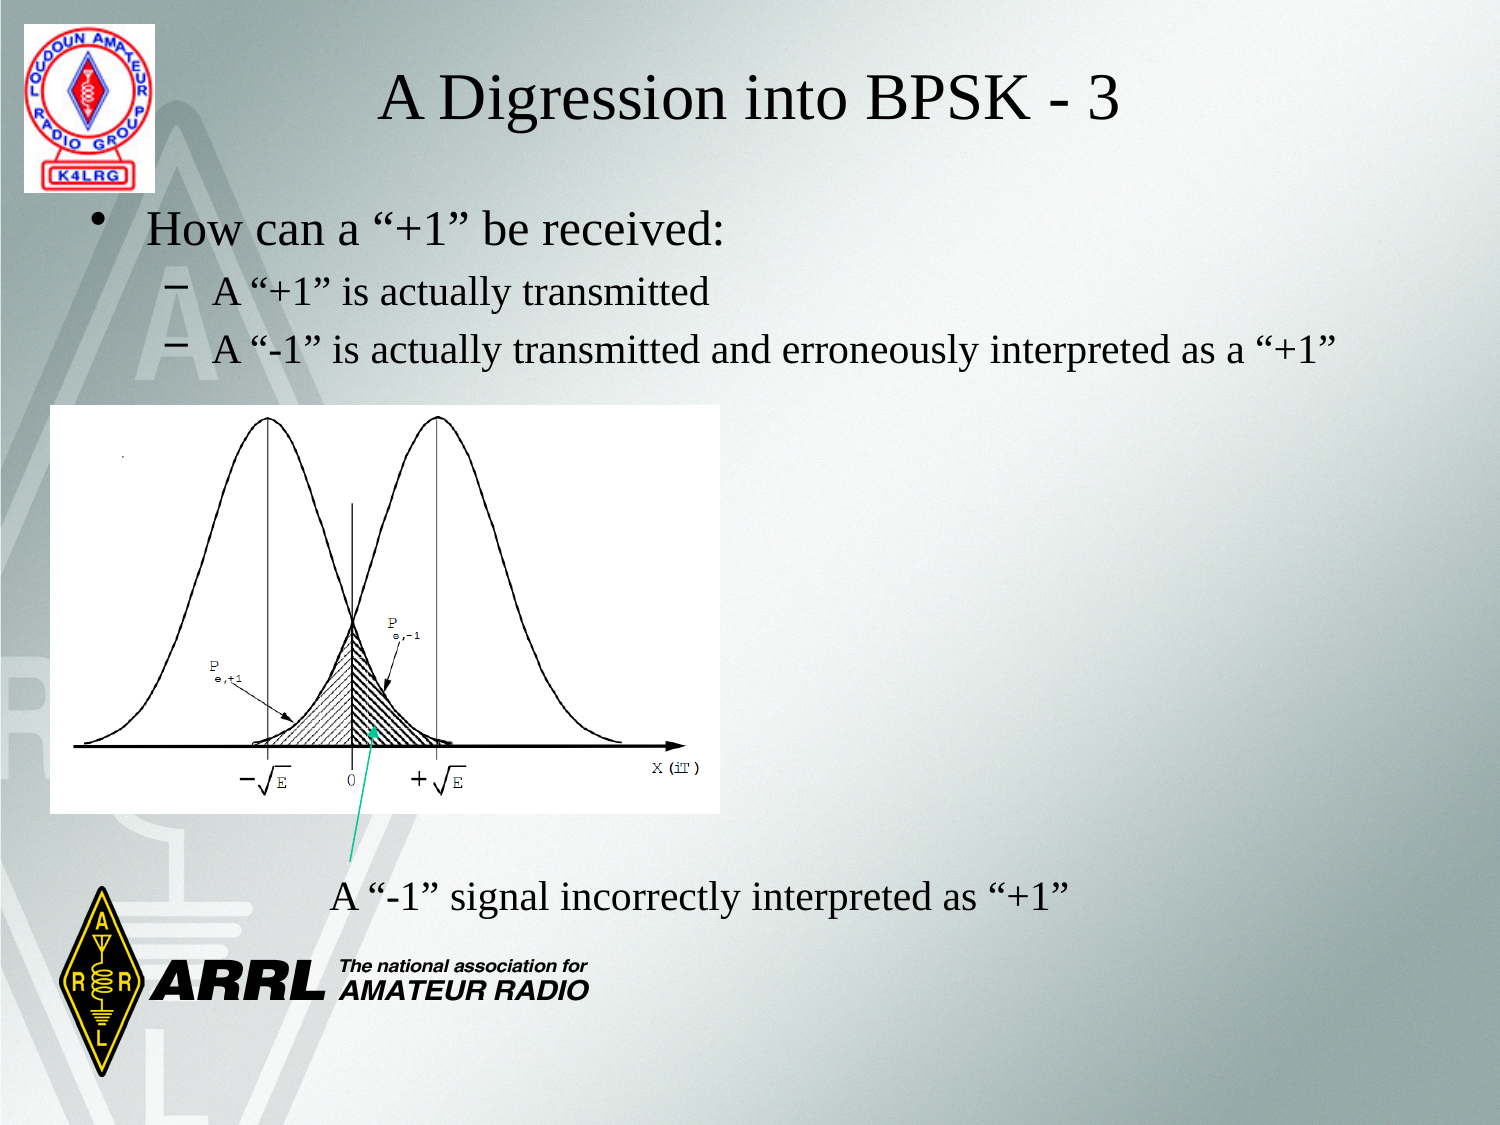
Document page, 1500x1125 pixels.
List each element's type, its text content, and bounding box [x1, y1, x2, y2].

text_box A “-1” signal incorrectly interpreted as “+1” [314, 861, 1085, 927]
title A Digression into BPSK - 3 [75, 45, 1425, 150]
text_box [349, 724, 376, 862]
picture [0, 0, 1500, 1125]
list How can a “+1” be received: A “+1” is actually transmitted A “-1” is actually transmitted and erroneously interpreted as a “+1” [75, 187, 1425, 325]
